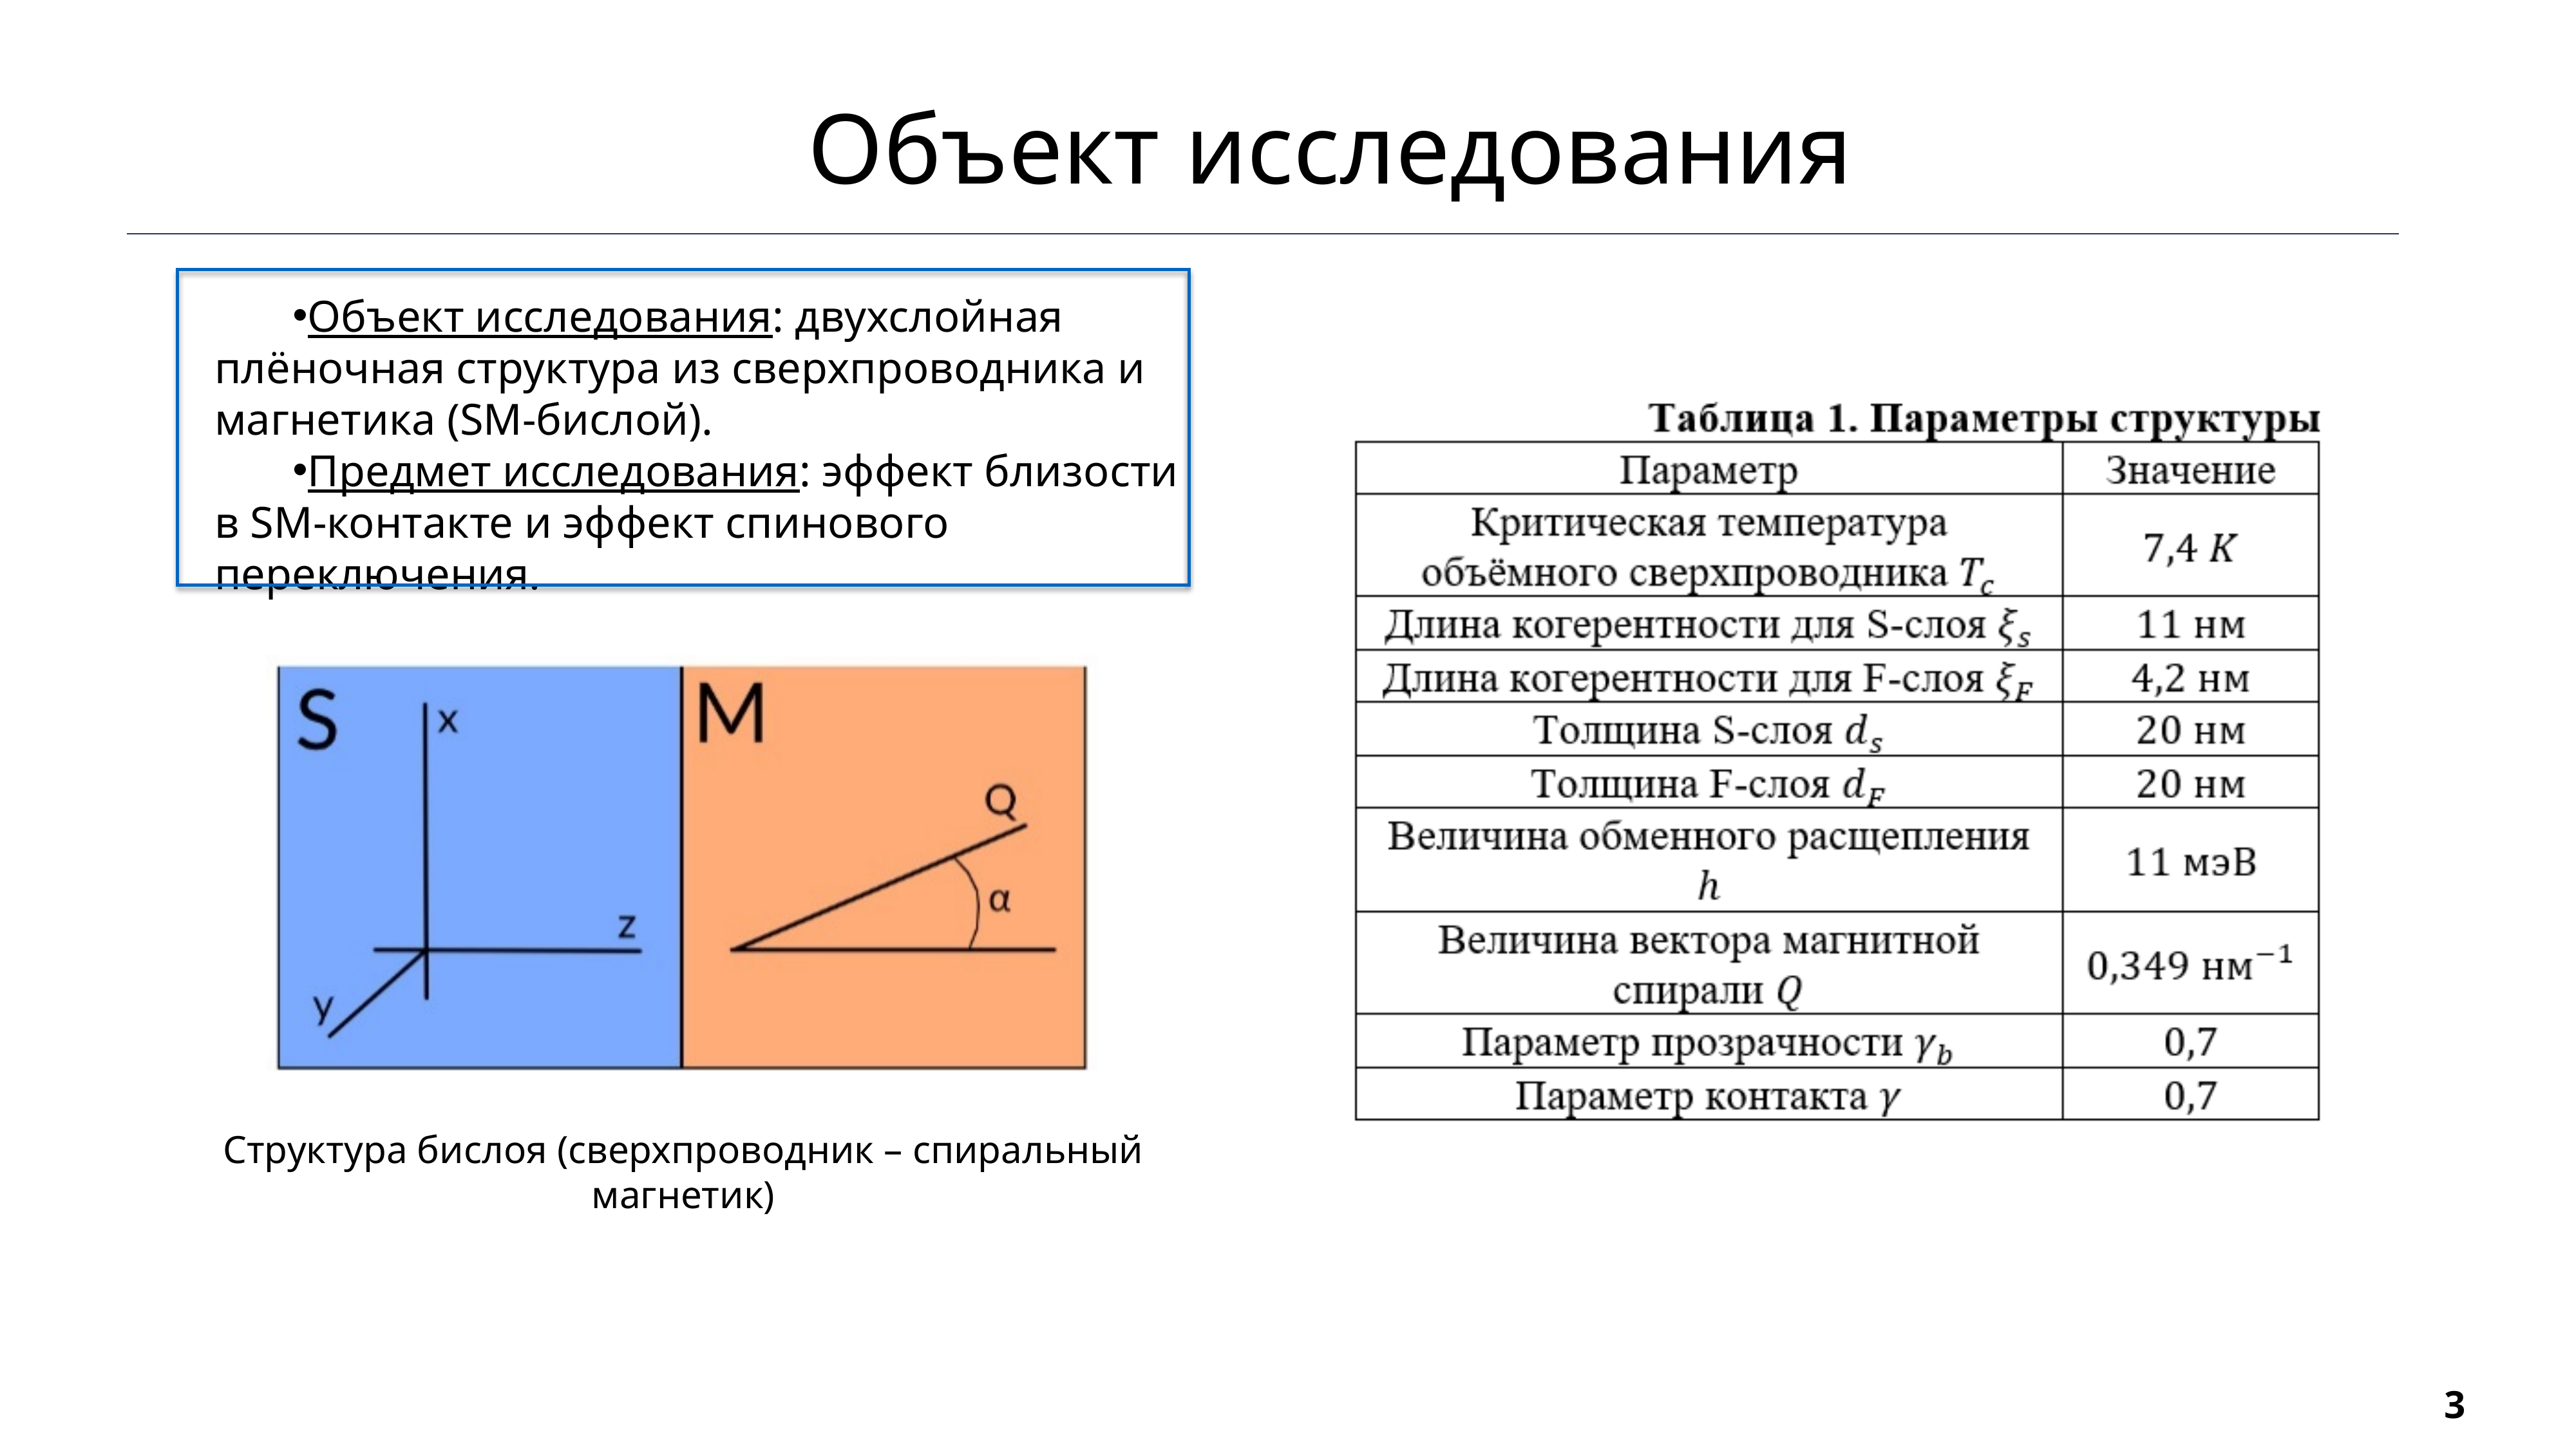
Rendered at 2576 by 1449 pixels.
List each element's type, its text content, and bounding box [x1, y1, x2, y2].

slide_number 3 [2429, 1372, 2481, 1449]
text_box [177, 269, 1189, 585]
picture [1326, 388, 2352, 1151]
text_box Структура бислоя (сверхпроводник – спиральный магнетик) [206, 1121, 1160, 1221]
picture [266, 655, 1101, 1072]
text_box Объект исследования: двухслойная плёночная структура из сверхпроводника и магнетика (SM-бислой). Предмет исследования: эффект близости в SM-контакте и эффект спинового переключения. [205, 284, 1202, 603]
text_box Объект исследования [375, 79, 2286, 211]
